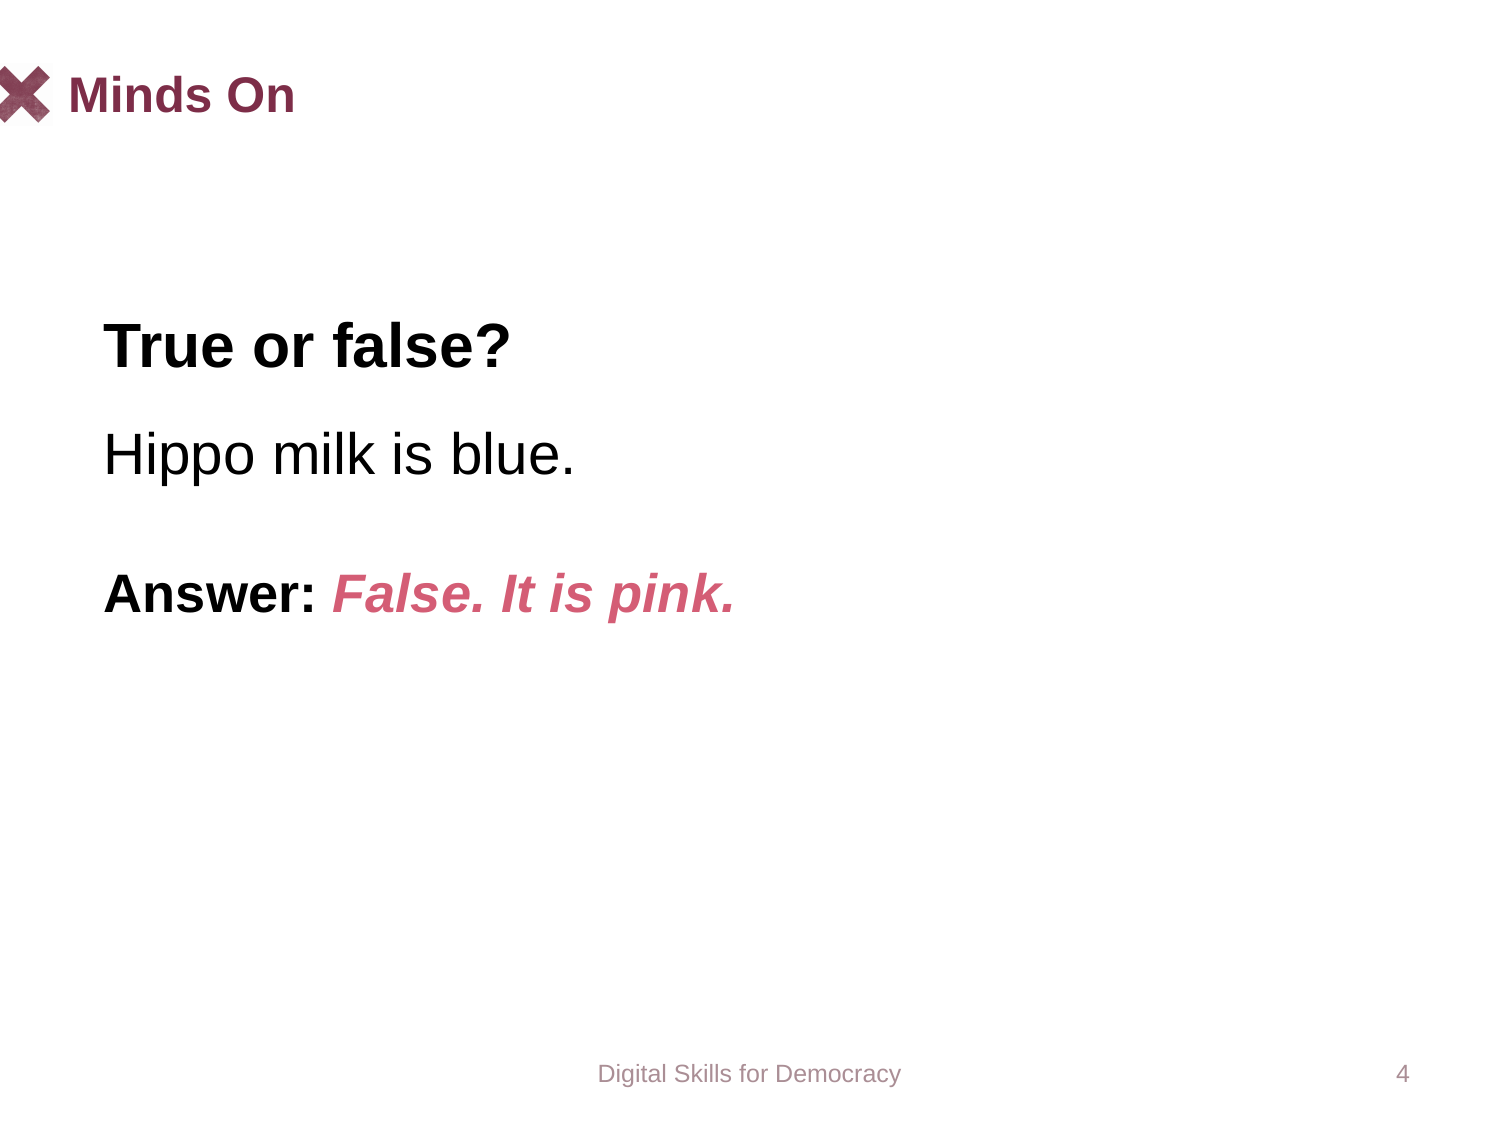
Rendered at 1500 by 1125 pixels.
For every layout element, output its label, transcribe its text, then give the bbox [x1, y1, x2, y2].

footer Digital Skills for Democracy [512, 1042, 988, 1103]
text_box Answer: False. It is pink. [88, 550, 1425, 745]
list True or false? Hippo milk is blue. [88, 297, 1425, 516]
title Minds On [53, 54, 1425, 233]
slide_number 4 [1074, 1042, 1425, 1103]
picture [0, 63, 53, 126]
